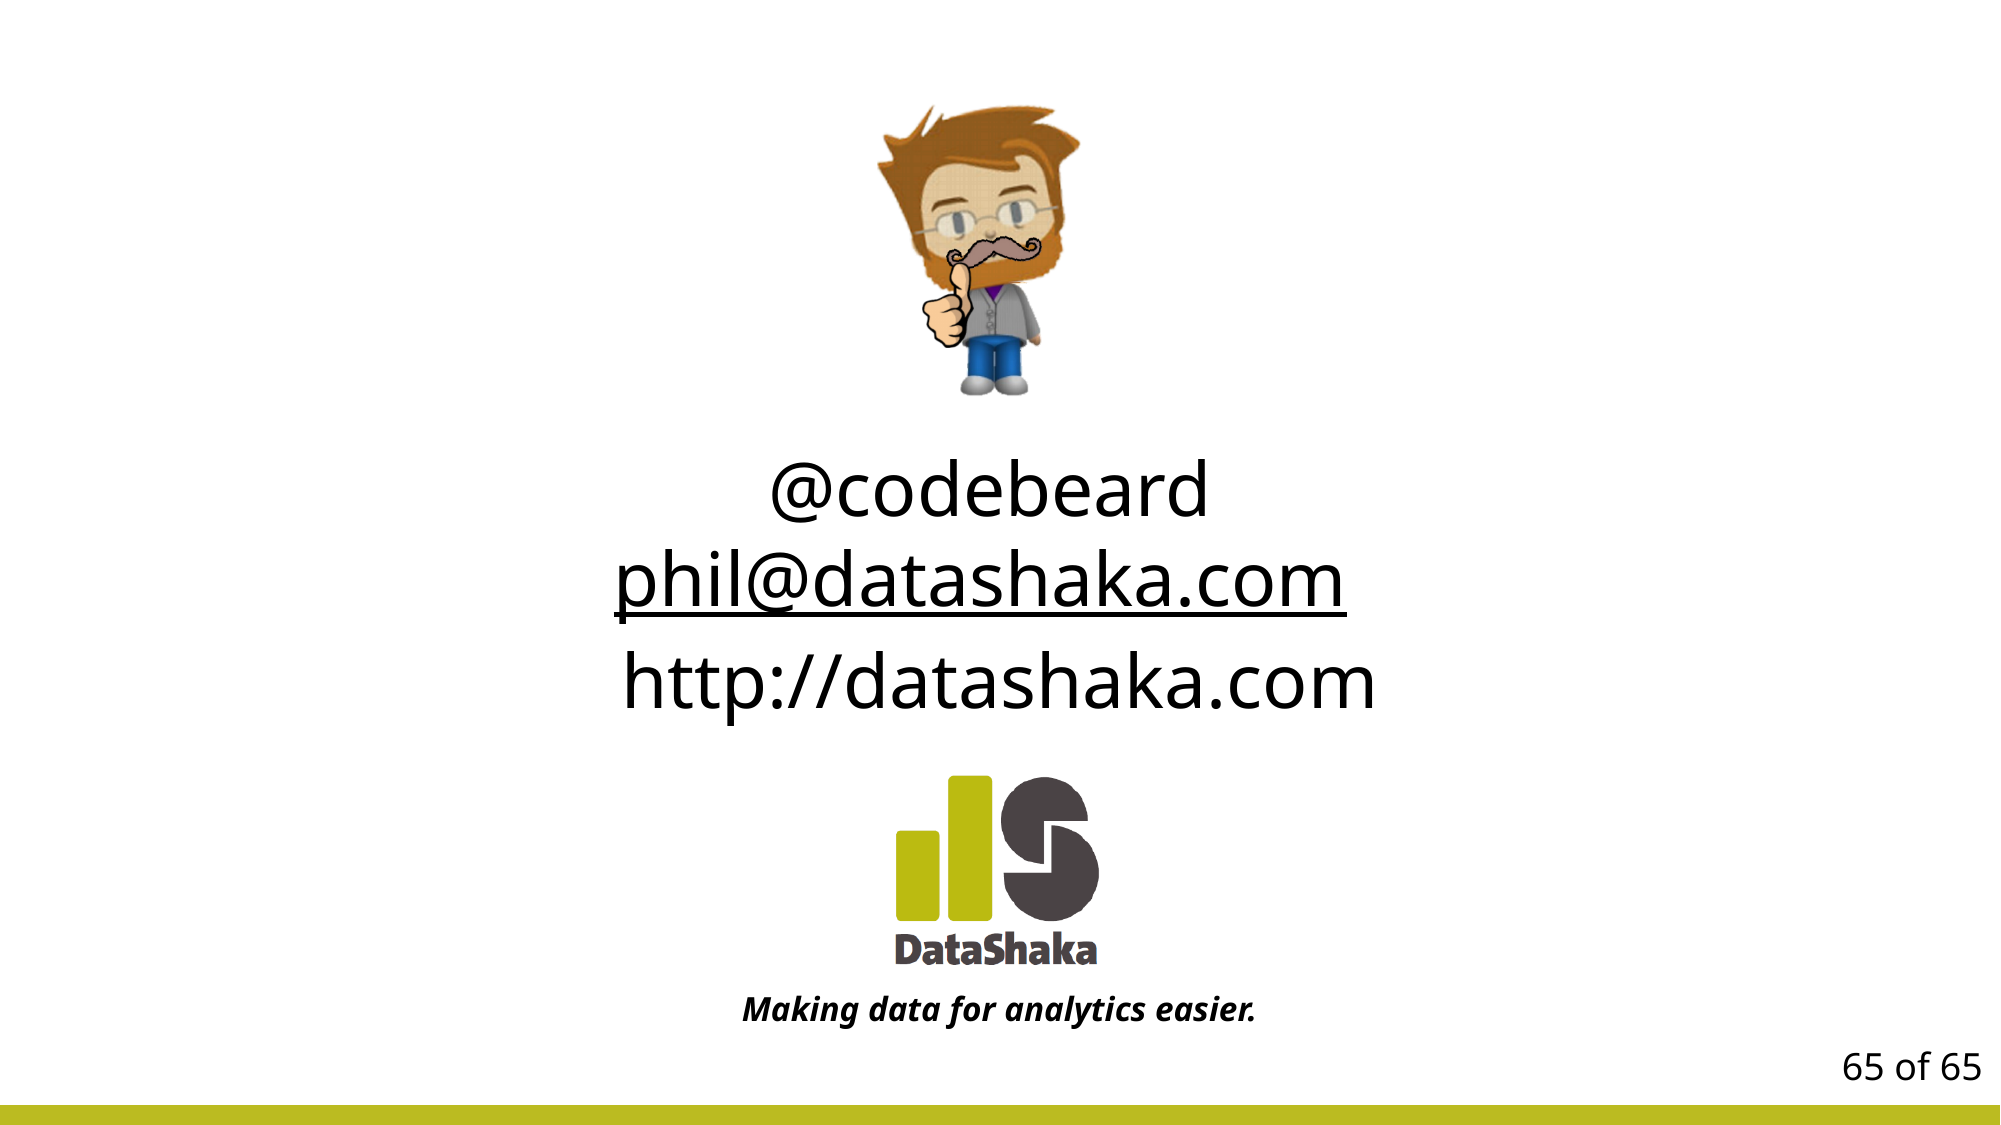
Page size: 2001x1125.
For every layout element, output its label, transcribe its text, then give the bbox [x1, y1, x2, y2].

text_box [762, 762, 1238, 1037]
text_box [877, 91, 1123, 398]
text_box @codebeard phil@datashaka.com http://datashaka.com [0, 434, 2000, 731]
